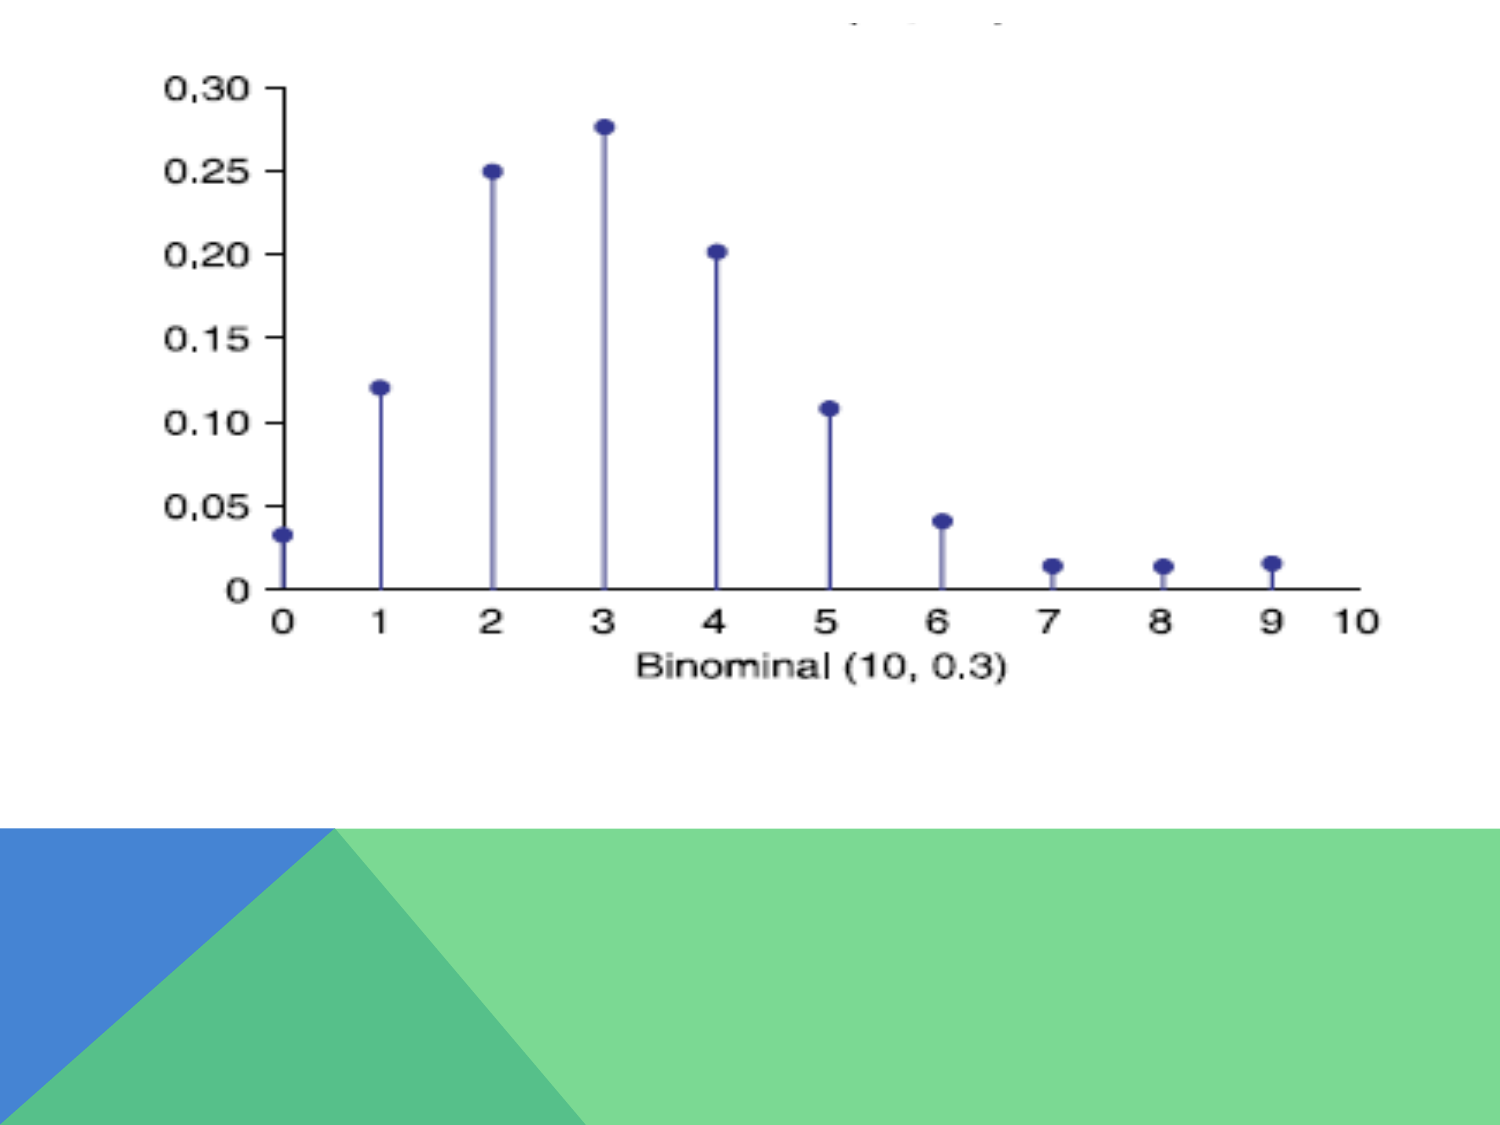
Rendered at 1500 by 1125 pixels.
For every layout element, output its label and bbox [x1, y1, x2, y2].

picture [34, 23, 1466, 699]
